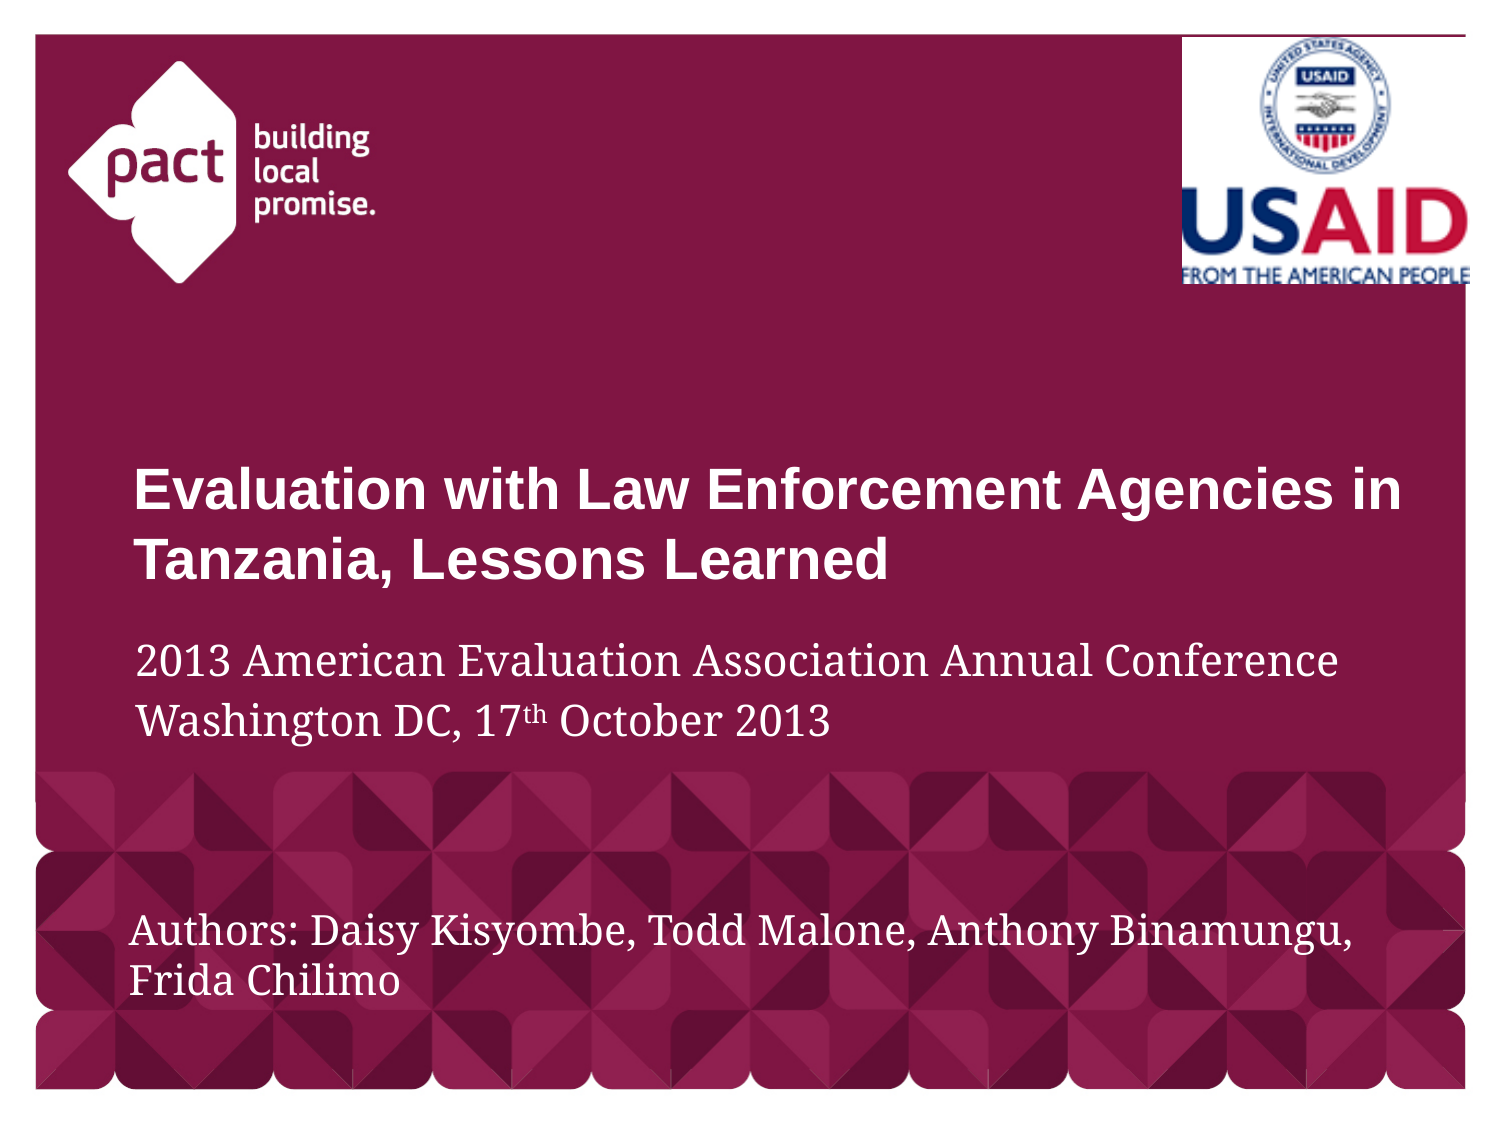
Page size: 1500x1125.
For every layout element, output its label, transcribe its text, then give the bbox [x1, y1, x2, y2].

list 2013 American Evaluation Association Annual Conference Washington DC, 17th October 2013 [119, 624, 1395, 800]
picture [0, 0, 1500, 1125]
text_box Authors: Daisy Kisyombe, Todd Malone, Anthony Binamungu, Frida Chilimo [113, 896, 1422, 1055]
title Evaluation with Law Enforcement Agencies in Tanzania, Lessons Learned [118, 375, 1425, 599]
